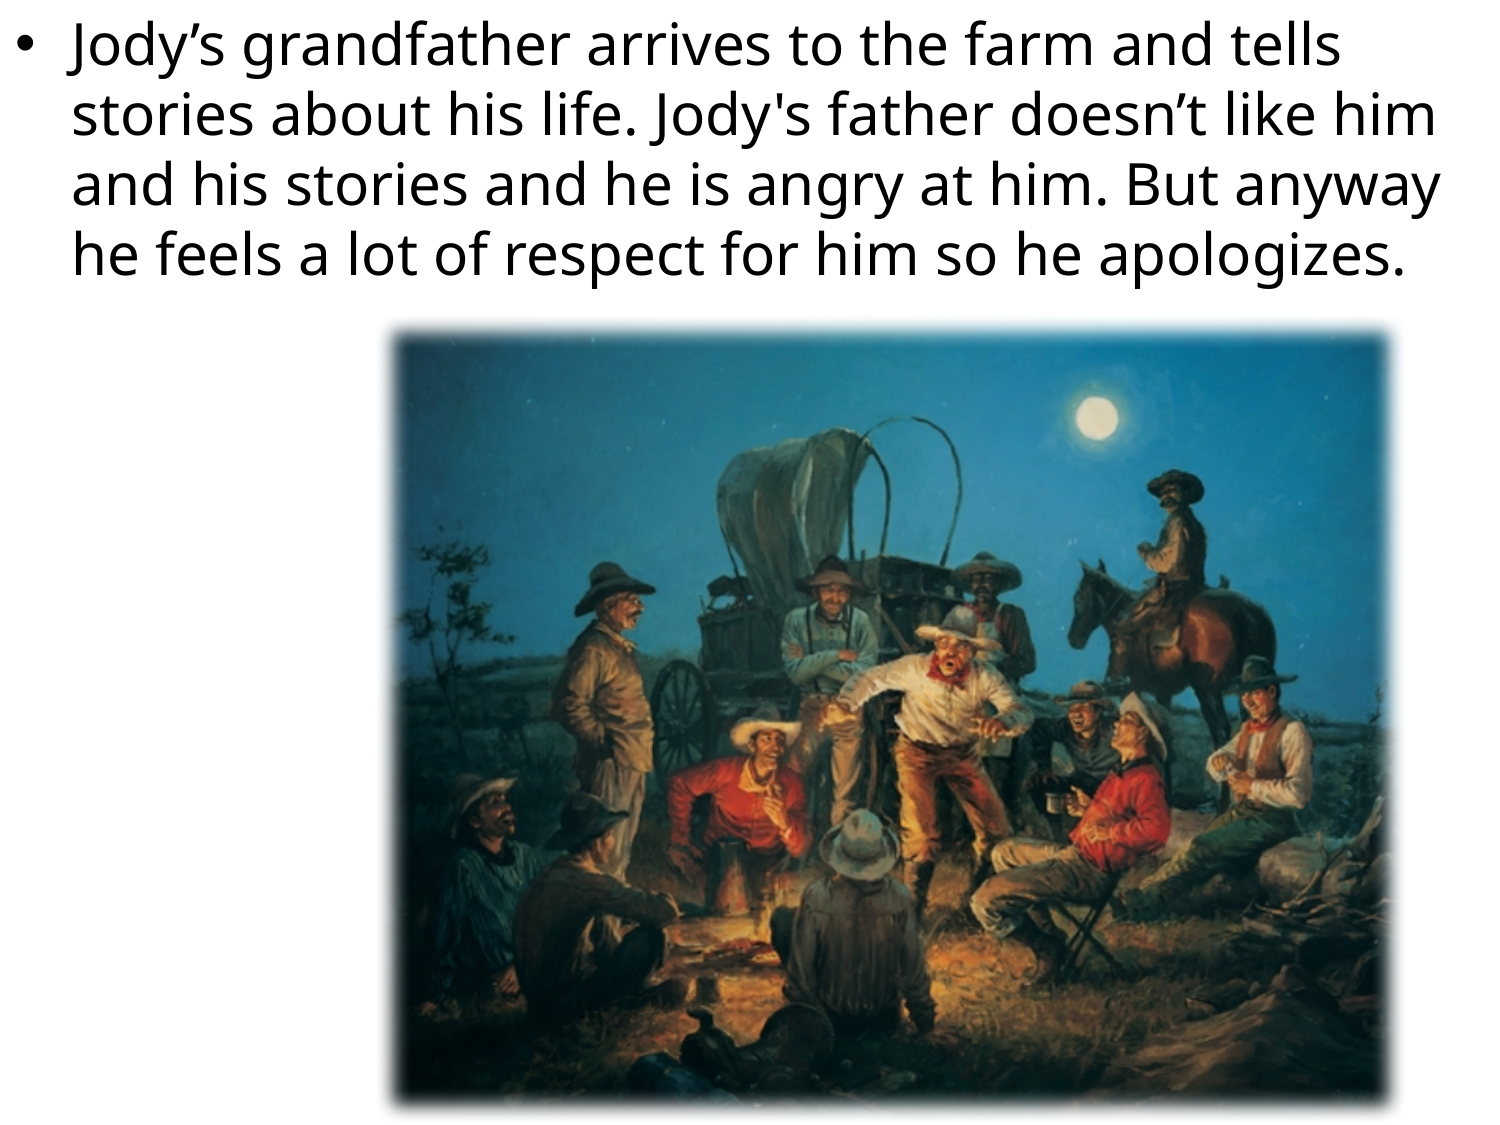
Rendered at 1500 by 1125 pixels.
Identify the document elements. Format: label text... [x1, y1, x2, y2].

list Jody’s grandfather arrives to the farm and tells stories about his life. Jody's father doesn’t like him and his stories and he is angry at him. But anyway he feels a lot of respect for him so he apologizes. [0, 0, 1500, 774]
picture [374, 314, 1407, 1125]
